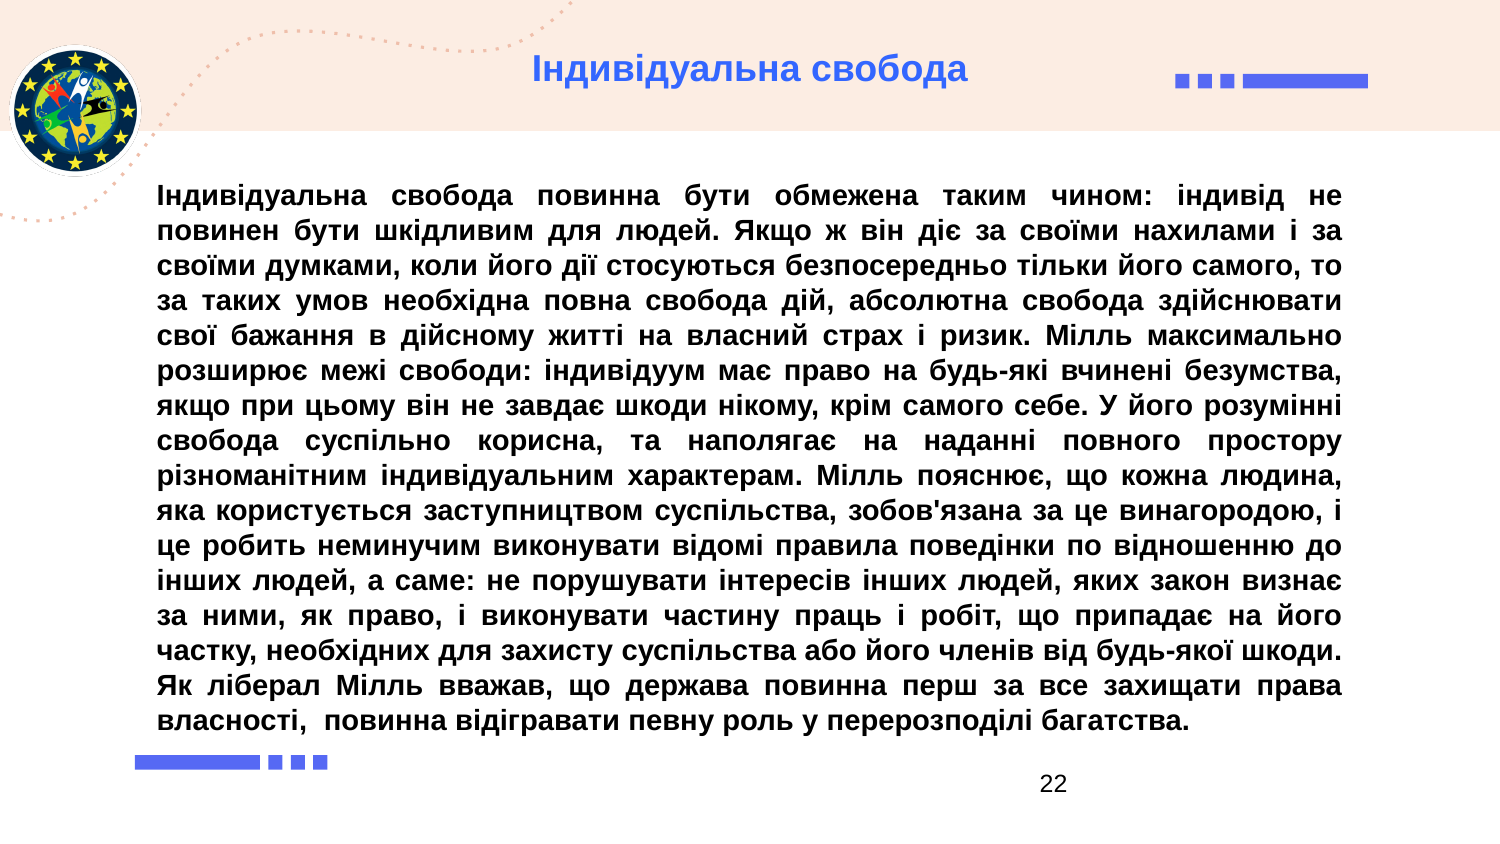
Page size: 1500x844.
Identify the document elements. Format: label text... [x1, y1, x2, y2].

text_box Індивідуальна свобода повинна бути обмежена таким чином: індивід не повинен бути шкідливим для людей. Якщо ж він діє за своїми нахилами і за своїми думками, коли його дії стосуються безпосередньо тільки його самого, то за таких умов необхідна повна свобода дій, абсолютна свобода здійснювати свої бажання в дійсному житті на власний страх і ризик. Мілль максимально розширює межі свободи: індивідуум має право на будь-які вчинені безумства, якщо при цьому він не завдає шкоди нікому, крім самого себе. У його розумінні свобода суспільно корисна, та наполягає на наданні повного простору різноманітним індивідуальним характерам. Мілль пояснює, що кожна людина, яка користується заступництвом суспільства, зобов'язана за це винагородою, і це робить неминучим виконувати відомі правила поведінки по відношенню до інших людей, а саме: не порушувати інтересів інших людей, яких закон визнає за ними, як право, і виконувати частину праць і робіт, що припадає на його частку, необхідних для захисту суспільства або його членів від будь-якої шкоди. Як ліберал Мілль вважав, що держава повинна перш за все захищати права власності, повинна відігравати певну роль у перерозподілі багатства. [149, 169, 1351, 744]
slide_number 22 [1029, 759, 1076, 805]
text_box Індивідуальна свобода [404, 36, 1096, 97]
picture [0, 0, 210, 242]
